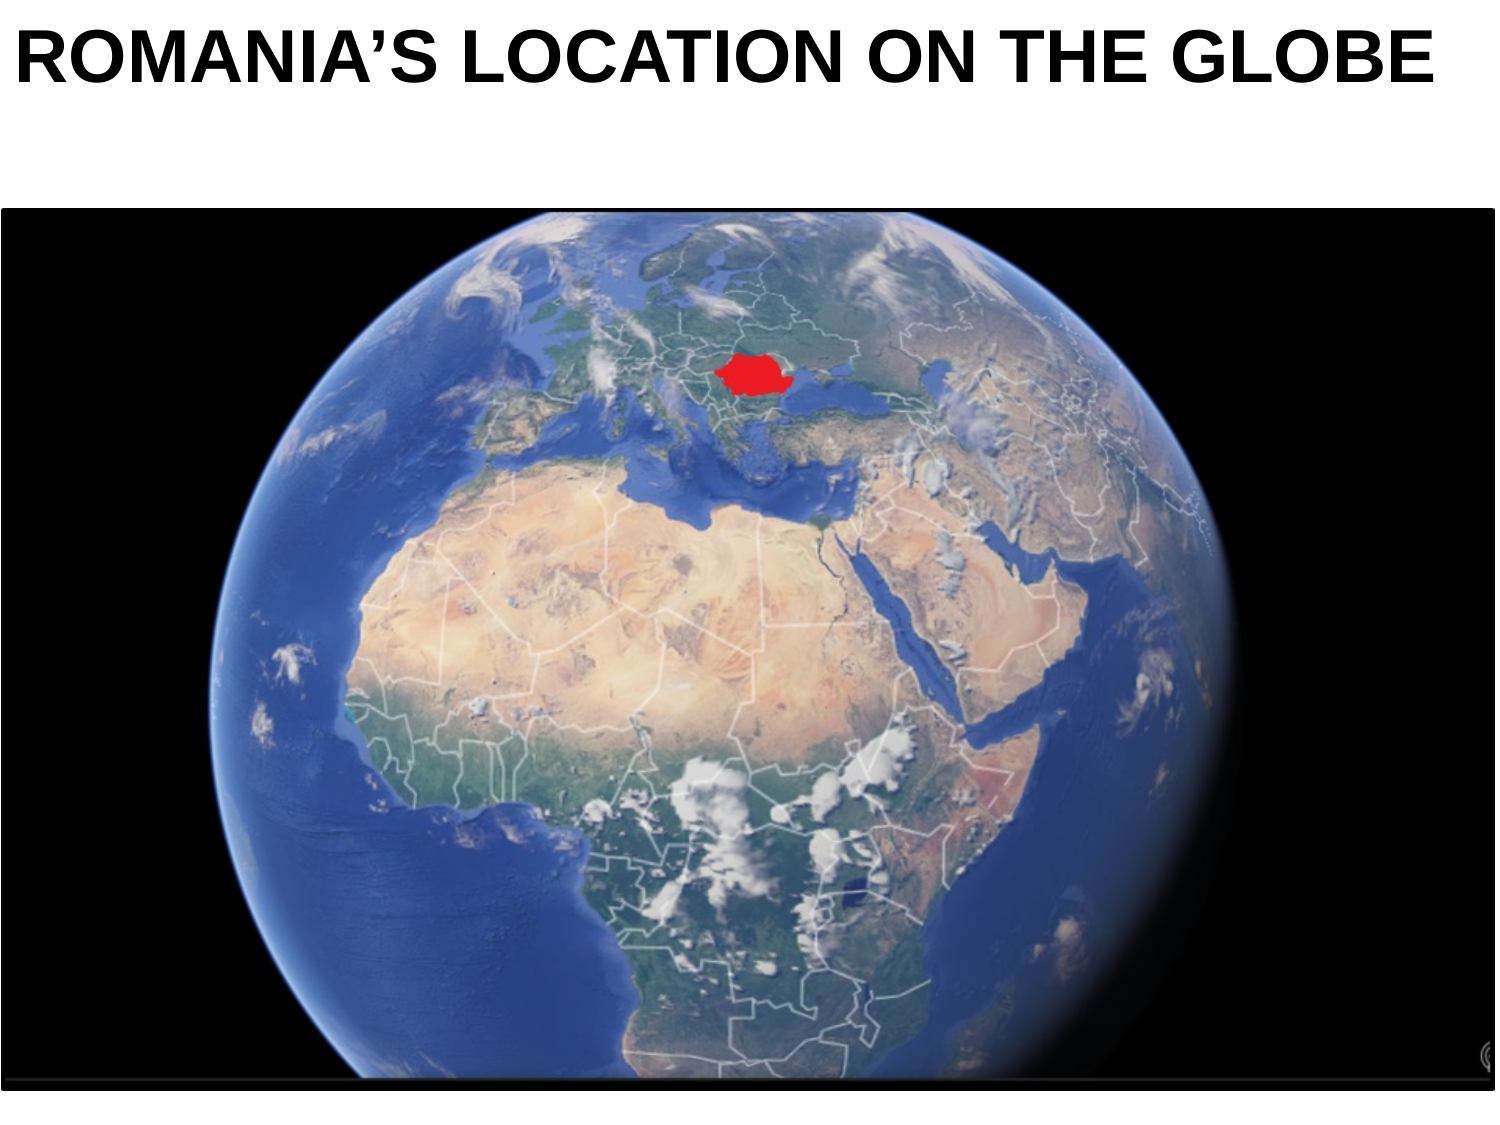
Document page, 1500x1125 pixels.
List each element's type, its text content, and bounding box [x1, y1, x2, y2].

text_box ROMANIA’S LOCATION ON THE GLOBE [0, 0, 1500, 105]
picture [1, 208, 1495, 1092]
